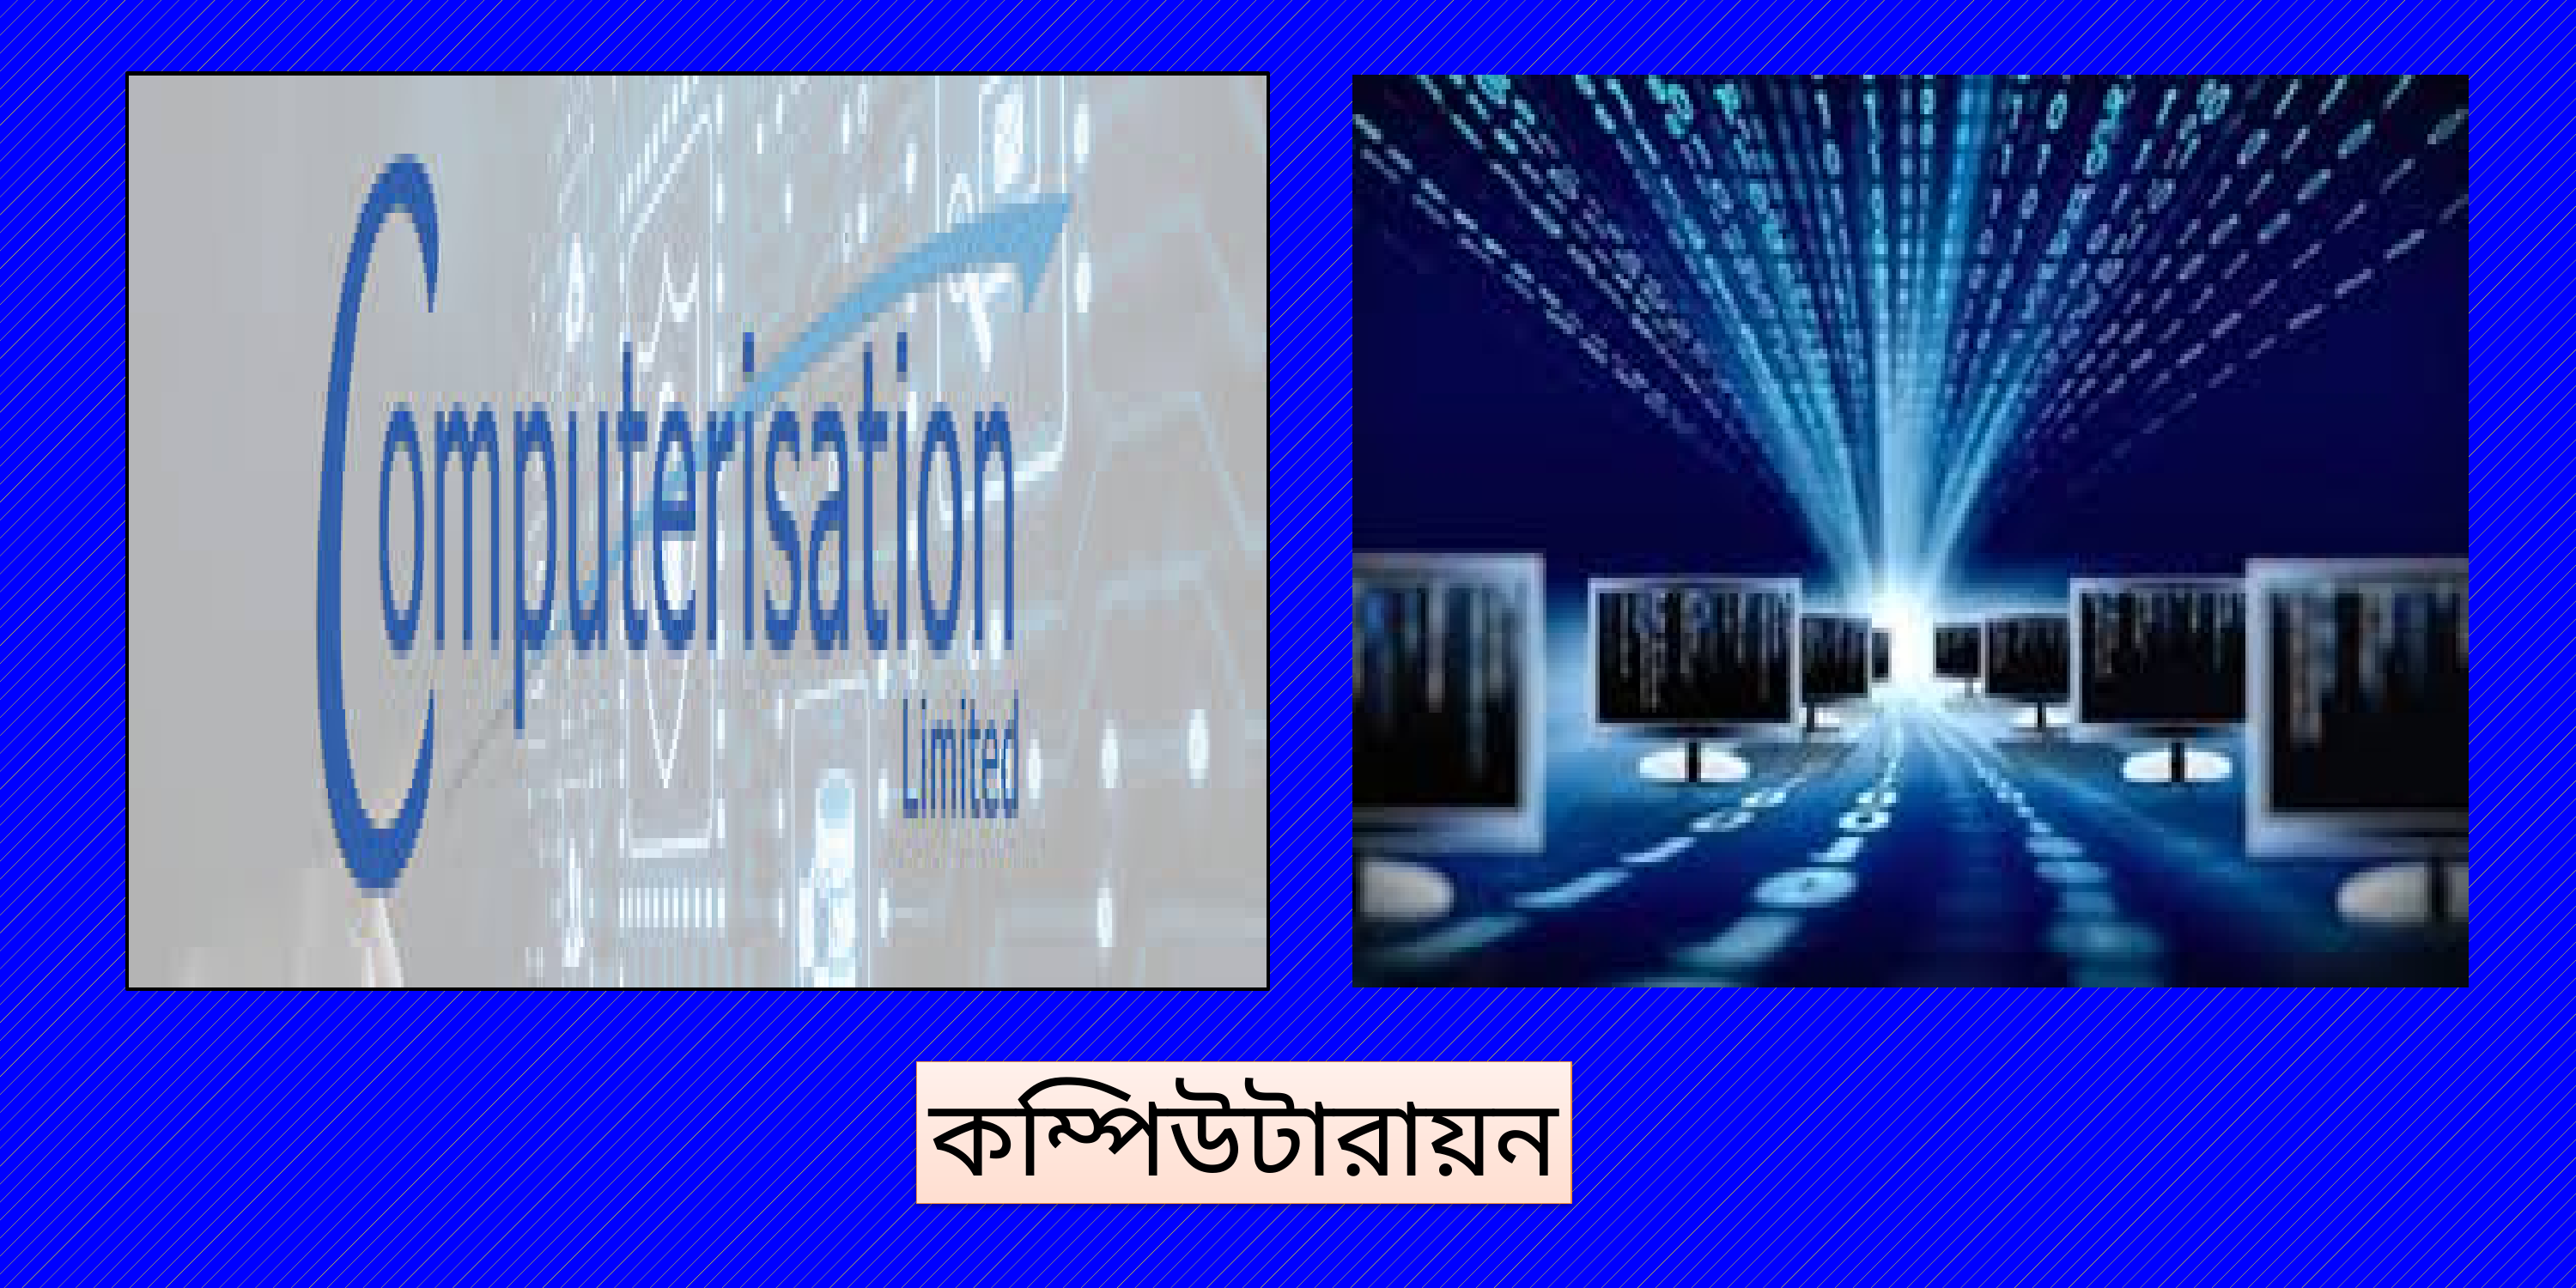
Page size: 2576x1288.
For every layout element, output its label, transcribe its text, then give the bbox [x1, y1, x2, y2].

picture [128, 75, 1267, 988]
text_box কম্পিউটারায়ন [916, 1061, 1572, 1204]
picture [1352, 75, 2470, 988]
